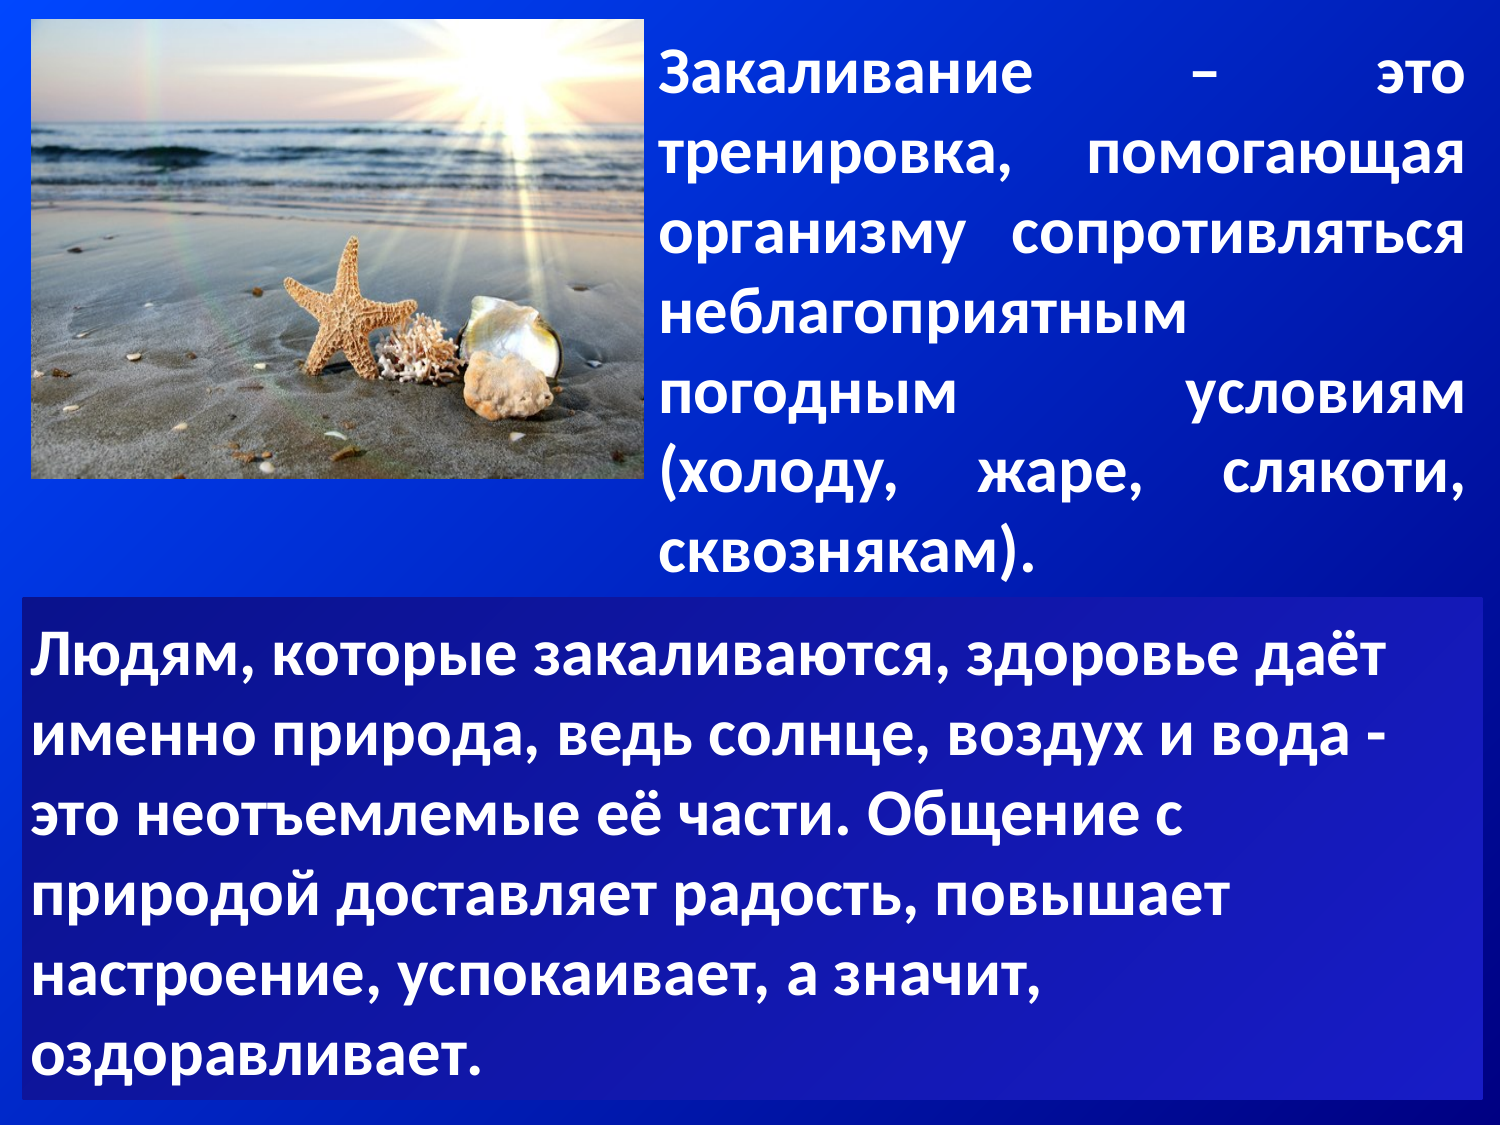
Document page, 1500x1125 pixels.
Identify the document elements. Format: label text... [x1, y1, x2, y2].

picture [31, 18, 644, 479]
title Людям, которые закаливаются, здоровье даёт именно природа, ведь солнце, воздух и вода - это неотъемлемые её части. Общение с природой доставляет радость, повышает настроение, успокаивает, а значит, оздоравливает. [22, 597, 1483, 1101]
text_box Закаливание – это тренировка, помогающая организму сопротивляться неблагоприятным погодным условиям (холоду, жаре, слякоти, сквознякам). [654, 19, 1483, 303]
